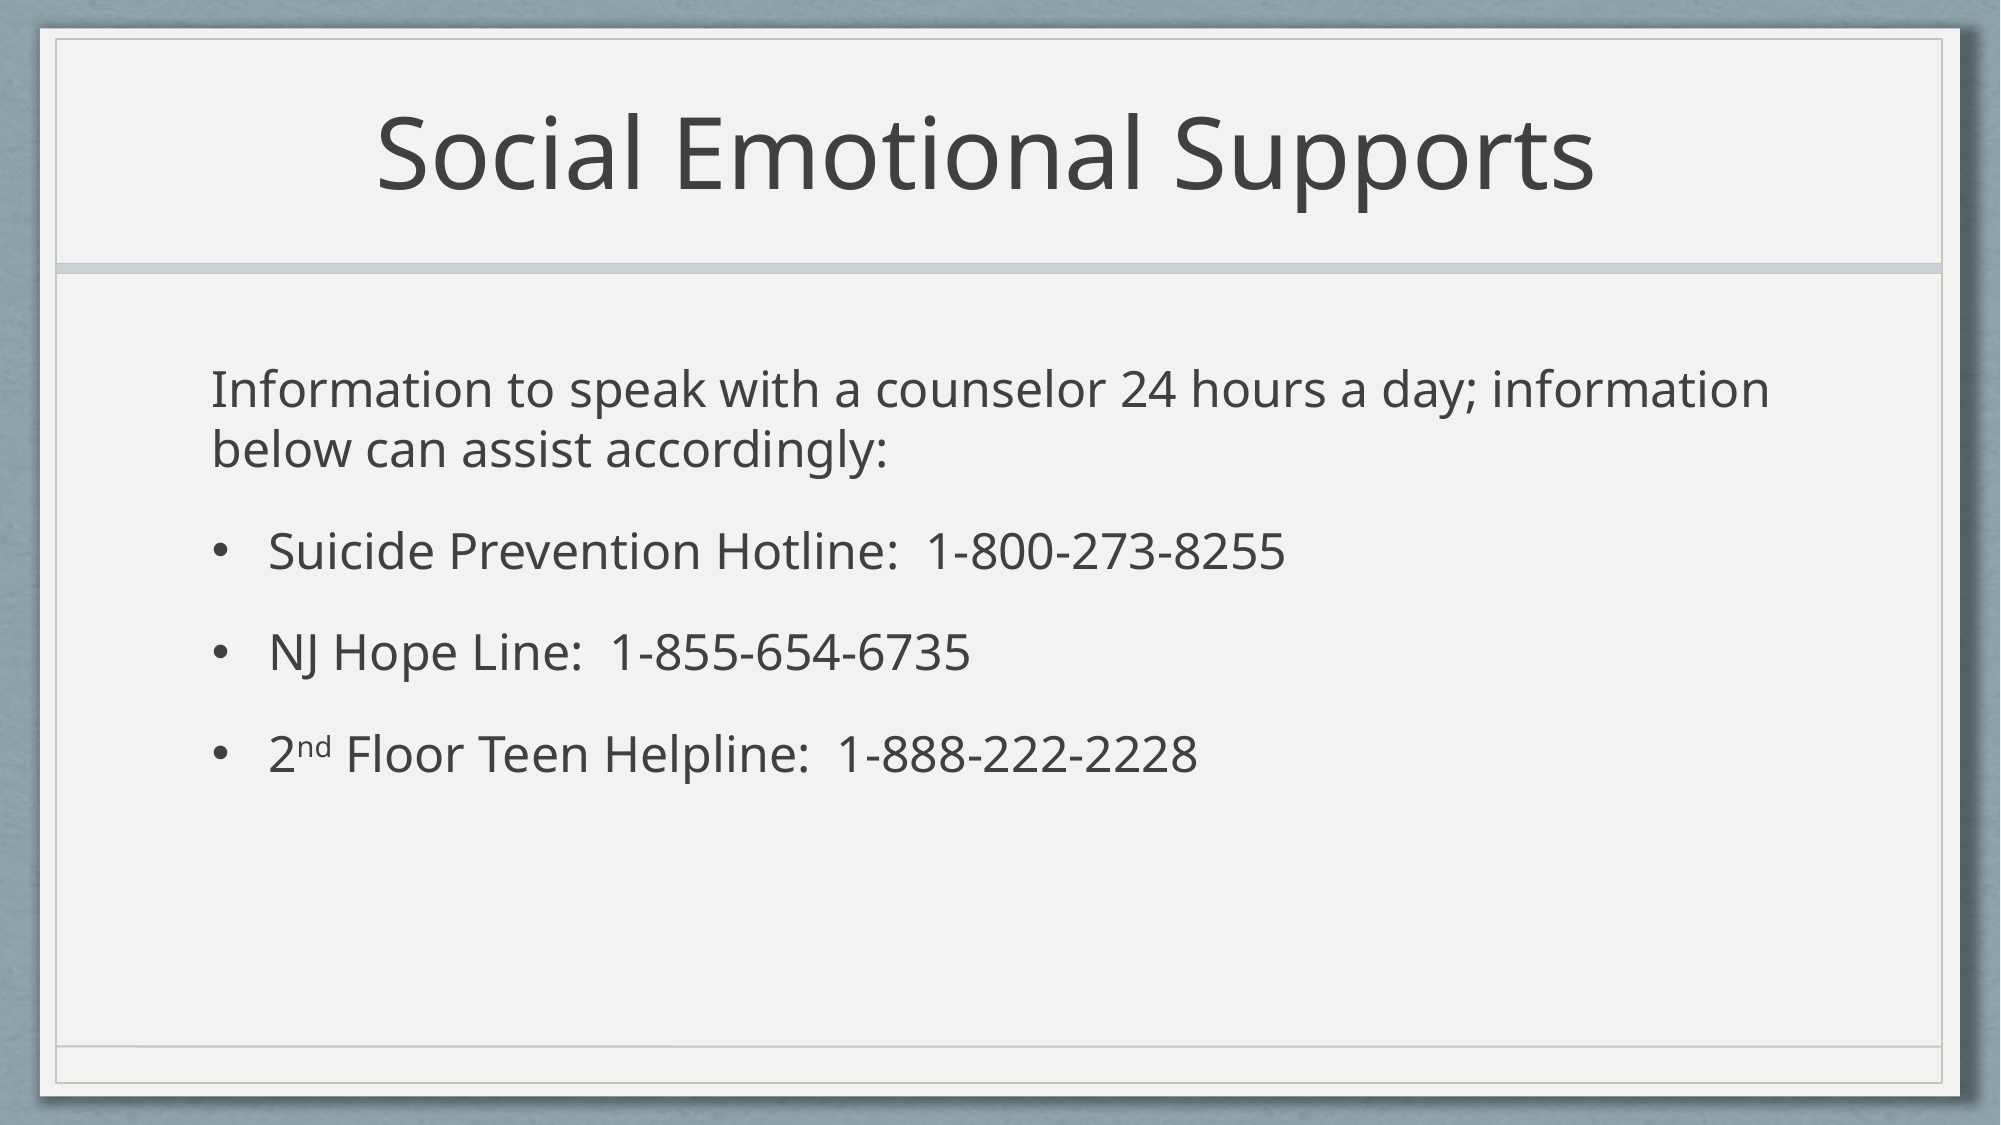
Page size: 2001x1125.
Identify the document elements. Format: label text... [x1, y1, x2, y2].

title Social Emotional Supports [196, 40, 1804, 260]
list Information to speak with a counselor 24 hours a day; information below can assist accordingly: Suicide Prevention Hotline: 1-800-273-8255 NJ Hope Line: 1-855-654-6735 2nd Floor Teen Helpline: 1-888-222-2228 [196, 350, 1804, 995]
